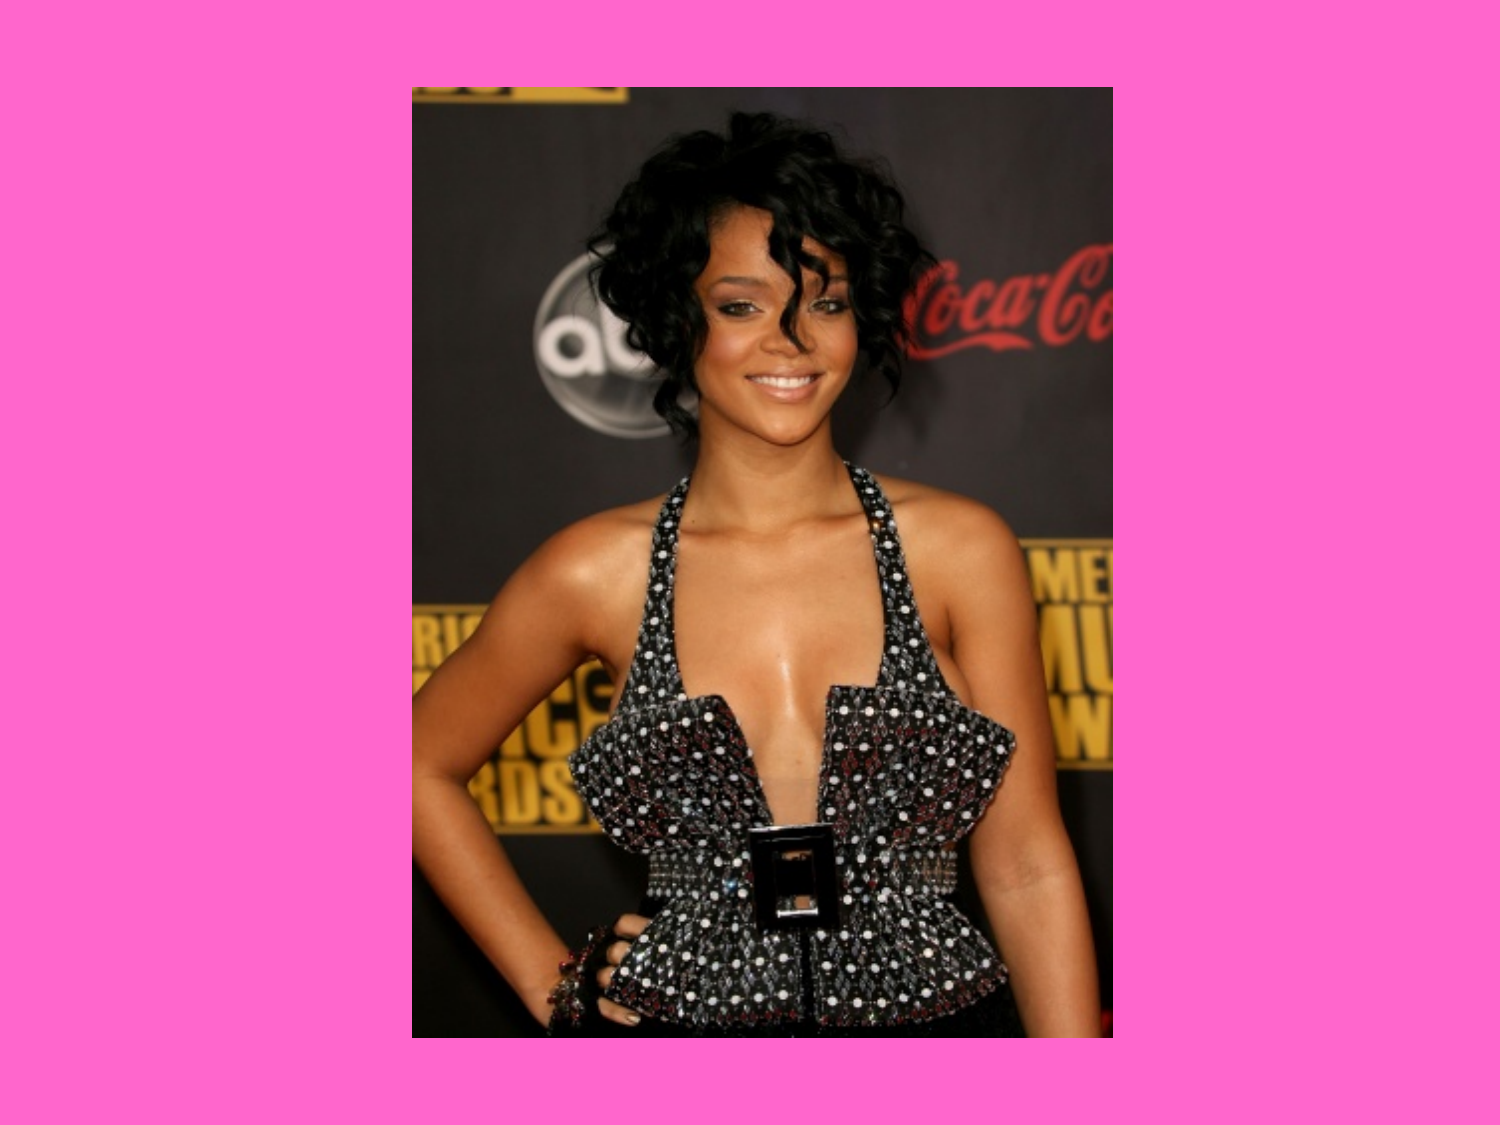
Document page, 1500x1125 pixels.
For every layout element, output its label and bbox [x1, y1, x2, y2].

list [412, 87, 1113, 1038]
